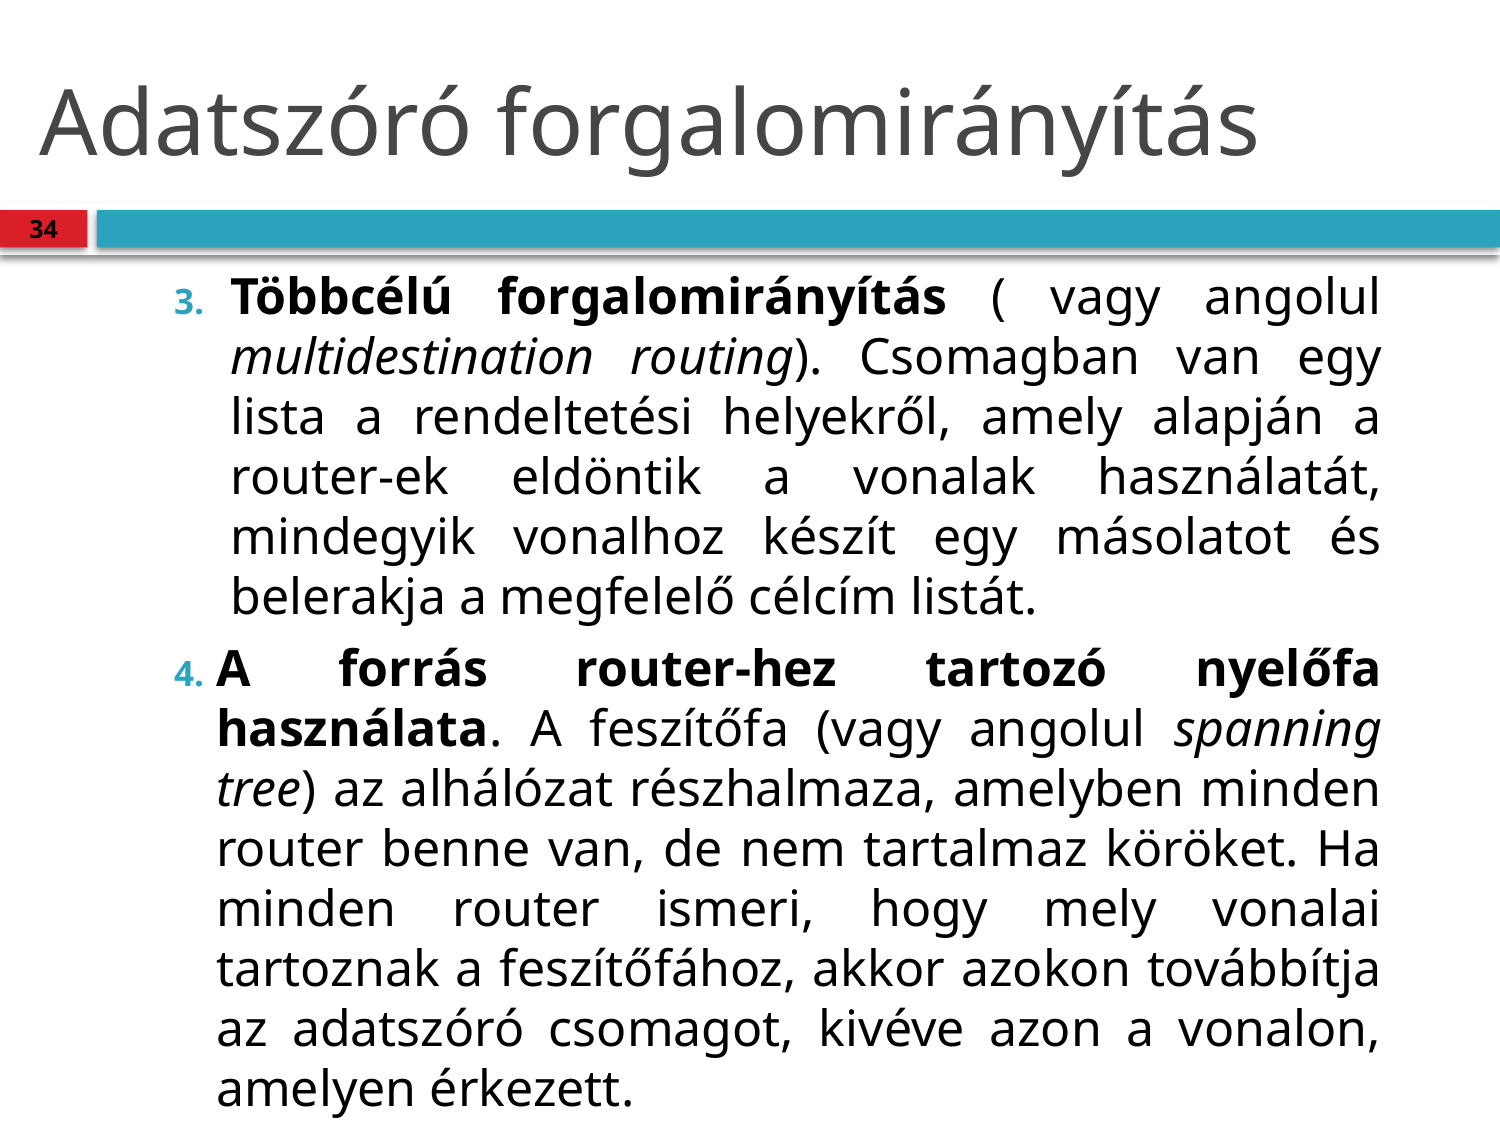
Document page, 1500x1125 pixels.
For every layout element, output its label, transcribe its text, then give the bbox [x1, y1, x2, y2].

title Adatszóró forgalomirányítás [24, 37, 1475, 200]
slide_number 34 [0, 206, 88, 257]
list Többcélú forgalomirányítás ( vagy angolul multidestination routing). Csomagban van egy lista a rendeltetési helyekről, amely alapján a router-ek eldöntik a vonalak használatát, mindegyik vonalhoz készít egy másolatot és belerakja a megfelelő célcím listát. A forrás router-hez tartozó nyelőfa használata. A feszítőfa (vagy angolul spanning tree) az alhálózat részhalmaza, amelyben minden router benne van, de nem tartalmaz köröket. Ha minden router ismeri, hogy mely vonalai tartoznak a feszítőfához, akkor azokon továbbítja az adatszóró csomagot, kivéve azon a vonalon, amelyen érkezett. nem mindig ismert a feszítőfa [103, 257, 1397, 868]
